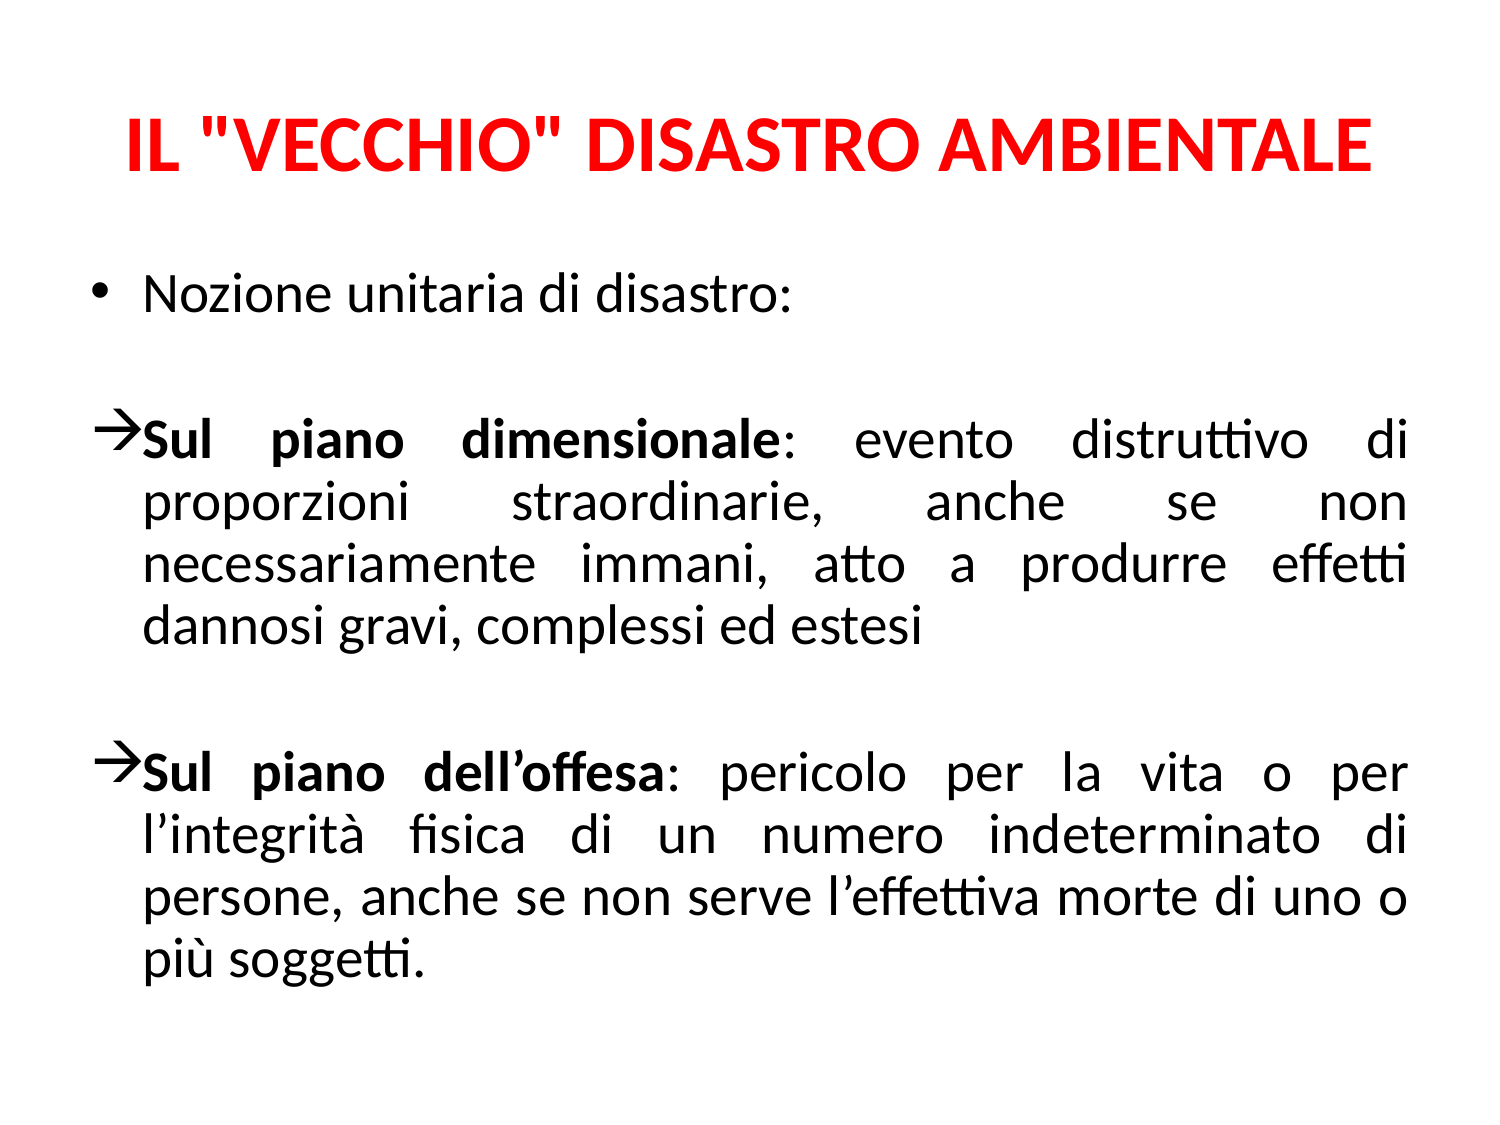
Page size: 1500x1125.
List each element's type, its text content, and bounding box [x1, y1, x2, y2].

list Nozione unitaria di disastro: Sul piano dimensionale: evento distruttivo di proporzioni straordinarie, anche se non necessariamente immani, atto a produrre effetti dannosi gravi, complessi ed estesi Sul piano dell’offesa: pericolo per la vita o per l’integrità fisica di un numero indeterminato di persone, anche se non serve l’effettiva morte di uno o più soggetti. [75, 255, 1425, 1005]
title IL "VECCHIO" DISASTRO AMBIENTALE [75, 45, 1425, 233]
